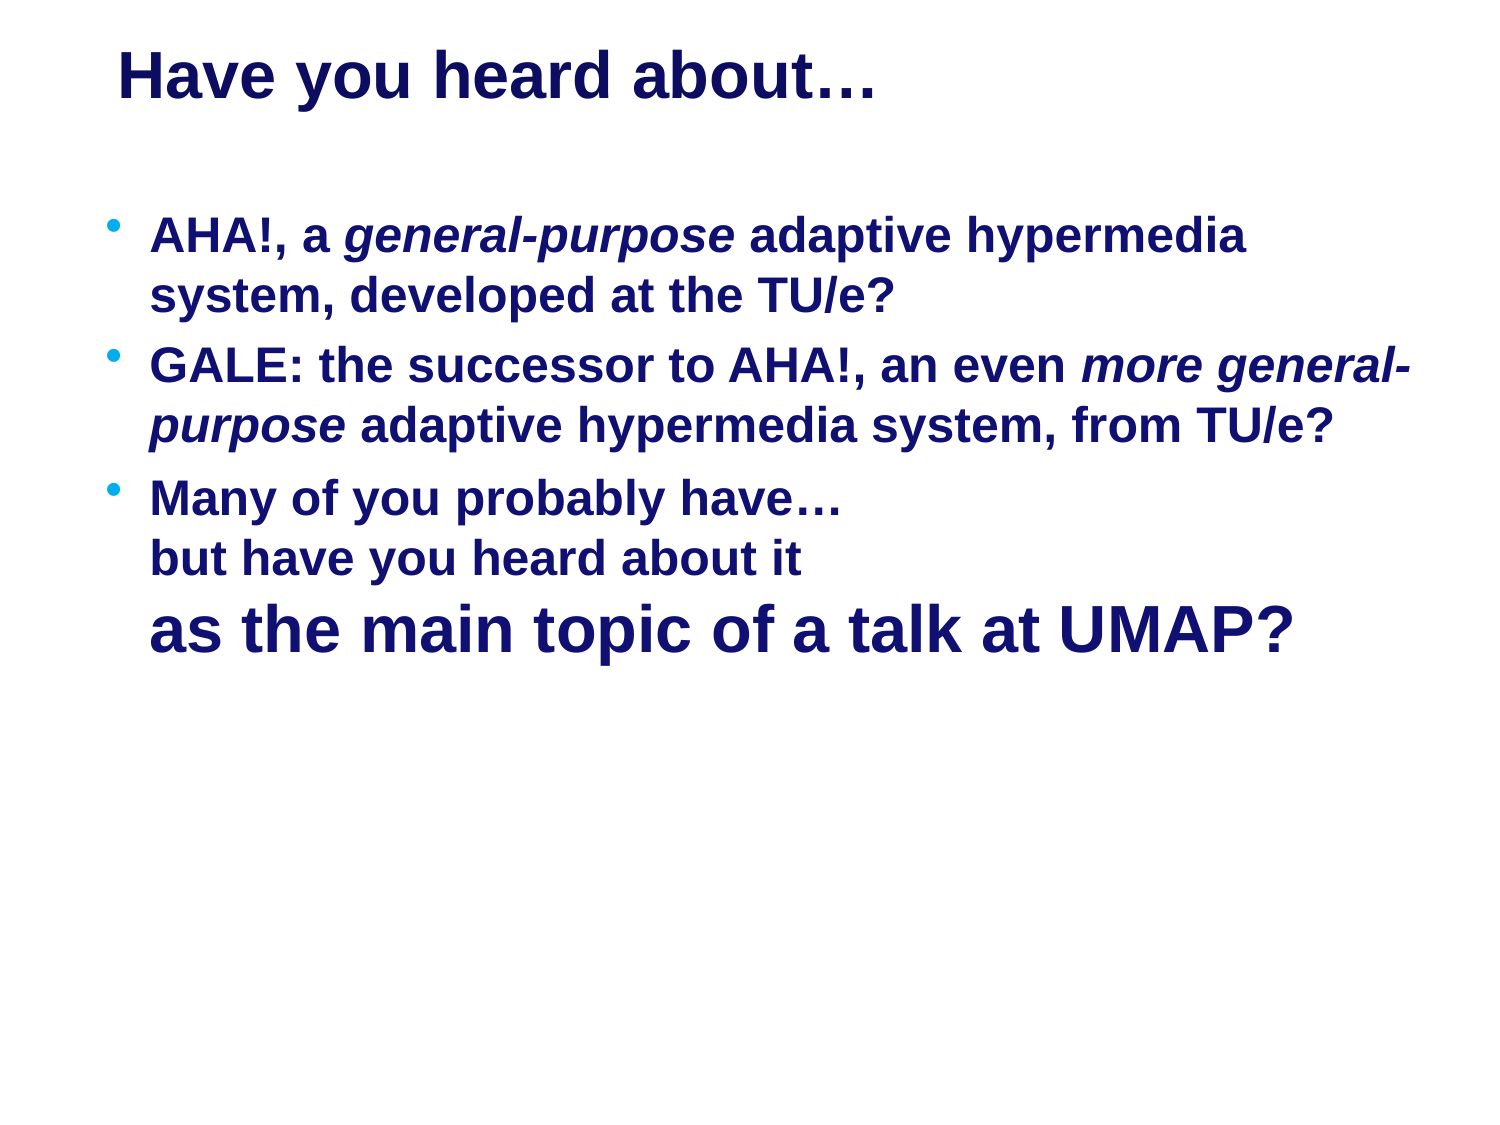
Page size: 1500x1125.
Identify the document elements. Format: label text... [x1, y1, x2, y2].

list AHA!, a general-purpose adaptive hypermedia system, developed at the TU/e? GALE: the successor to AHA!, an even more general-purpose adaptive hypermedia system, from TU/e? Many of you probably have… but have you heard about it as the main topic of a talk at UMAP? [105, 201, 1417, 948]
text_box Have you heard about… [102, 24, 1420, 151]
